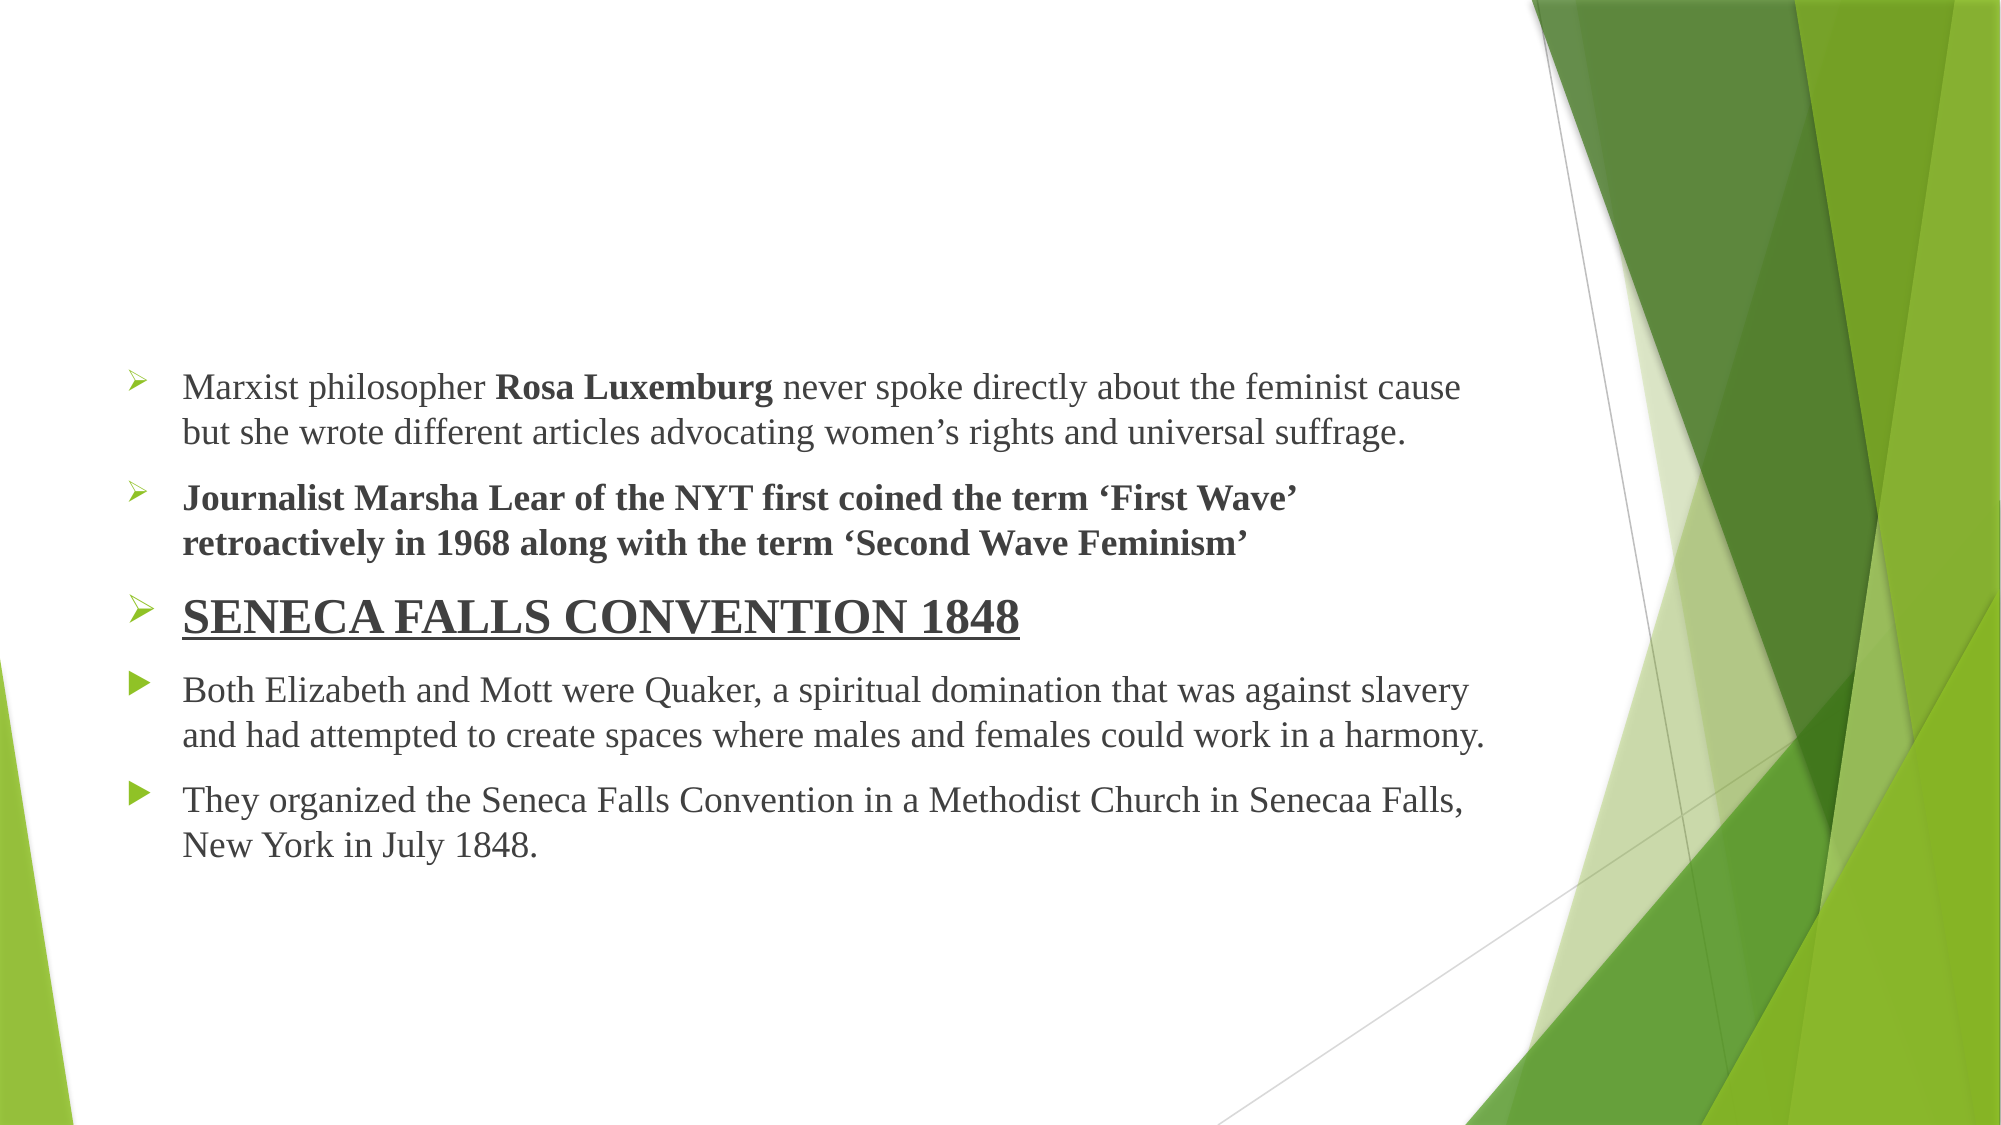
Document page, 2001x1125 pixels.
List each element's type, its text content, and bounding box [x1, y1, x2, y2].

list Marxist philosopher Rosa Luxemburg never spoke directly about the feminist cause but she wrote different articles advocating women’s rights and universal suffrage. Journalist Marsha Lear of the NYT first coined the term ‘First Wave’ retroactively in 1968 along with the term ‘Second Wave Feminism’ SENECA FALLS CONVENTION 1848 Both Elizabeth and Mott were Quaker, a spiritual domination that was against slavery and had attempted to create spaces where males and females could work in a harmony. They organized the Seneca Falls Convention in a Methodist Church in Senecaa Falls, New York in July 1848. [111, 354, 1522, 992]
